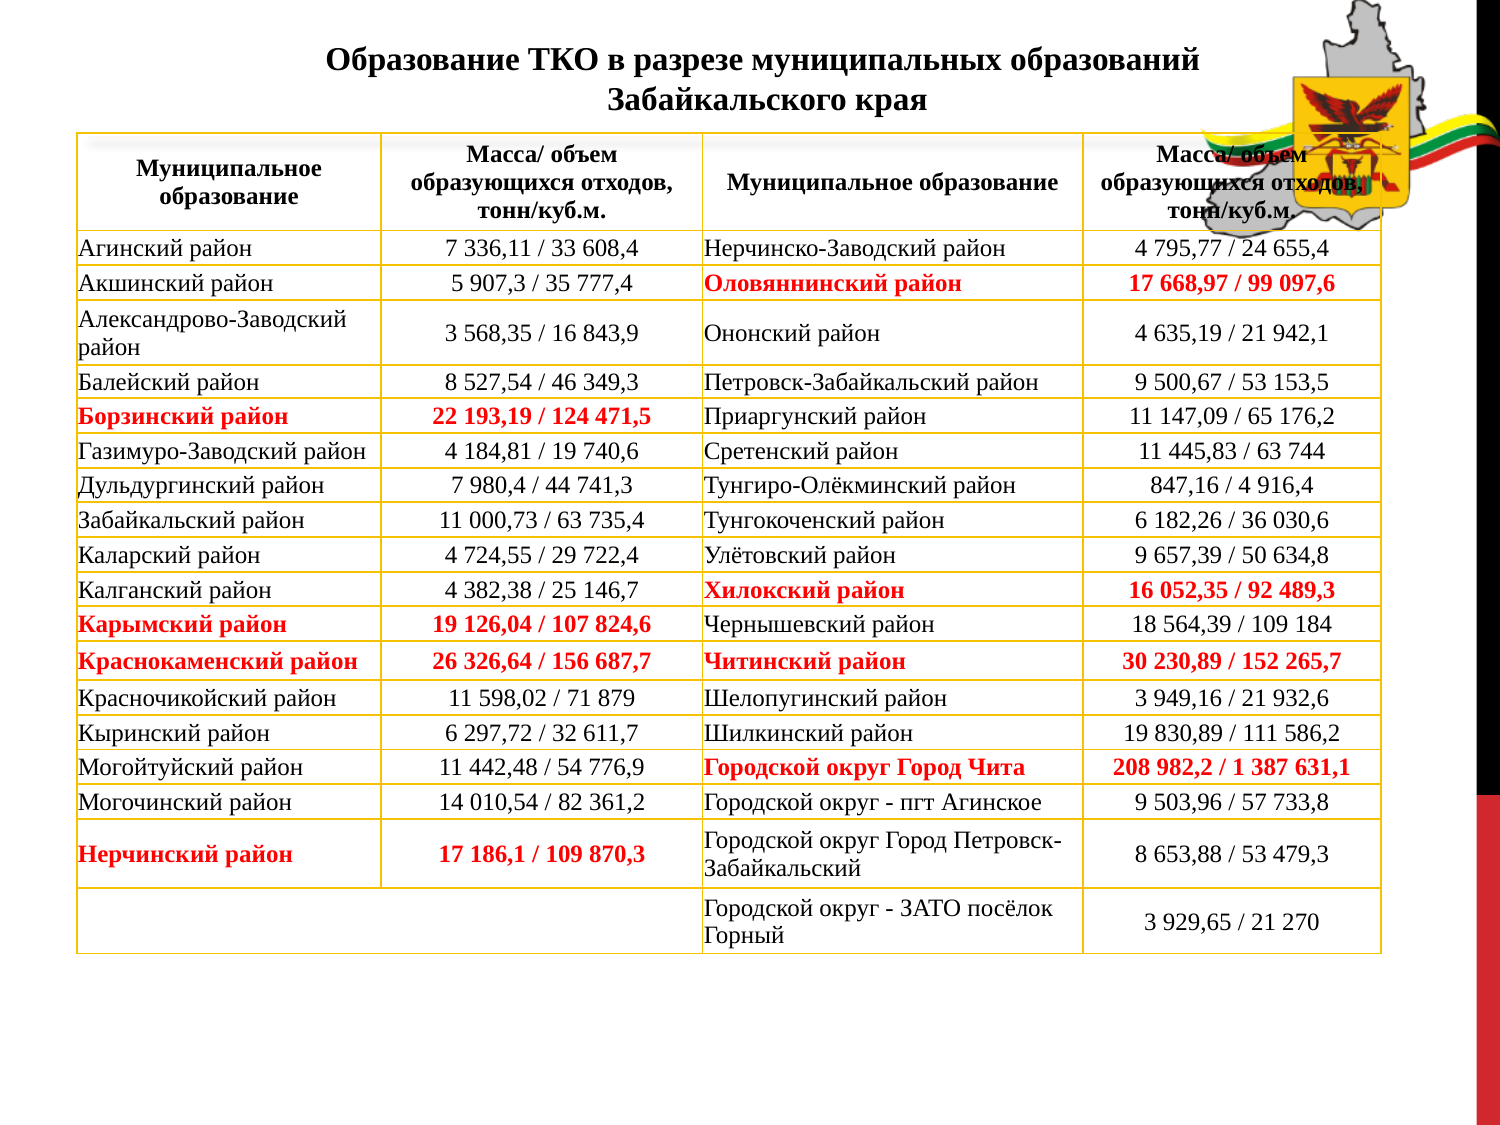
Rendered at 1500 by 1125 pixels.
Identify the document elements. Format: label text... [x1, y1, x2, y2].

table_cell 19 830,89 / 111 586,2 [1084, 716, 1380, 749]
table_cell Городской округ - пгт Агинское [703, 785, 1082, 818]
table_cell Приаргунский район [703, 399, 1082, 432]
table_cell 4 724,55 / 29 722,4 [382, 538, 702, 571]
table_cell Сретенский район [703, 434, 1082, 467]
table_cell 9 657,39 / 50 634,8 [1084, 538, 1380, 571]
table_header Муниципальное образование [78, 134, 380, 230]
table_cell 3 929,65 / 21 270 [1084, 889, 1380, 953]
table_cell 30 230,89 / 152 265,7 [1084, 642, 1380, 679]
table_cell 18 564,39 / 109 184 [1084, 607, 1380, 640]
table_cell 5 907,3 / 35 777,4 [382, 266, 702, 299]
table_cell Могойтуйский район [78, 750, 380, 783]
table_cell Ононский район [703, 301, 1082, 364]
table_cell Каларский район [78, 538, 380, 571]
table_cell 3 568,35 / 16 843,9 [382, 301, 702, 364]
table_header Масса/ объем образующихся отходов, тонн/куб.м. [382, 149, 702, 230]
table_cell 7 980,4 / 44 741,3 [382, 469, 702, 501]
table_cell Тунгокоченский район [703, 503, 1082, 536]
table_cell Агинский район [78, 231, 380, 264]
table_cell Шилкинский район [703, 716, 1082, 749]
table_cell Балейский район [78, 366, 380, 397]
table_cell 11 442,48 / 54 776,9 [382, 750, 702, 783]
table_cell Хилокский район [703, 573, 1082, 605]
table_cell 3 949,16 / 21 932,6 [1084, 681, 1380, 714]
table_cell 26 326,64 / 156 687,7 [382, 642, 702, 679]
table_cell Калганский район [78, 573, 380, 605]
table_cell 8 527,54 / 46 349,3 [382, 366, 702, 397]
table_cell 4 184,81 / 19 740,6 [382, 434, 702, 467]
text_box Образование ТКО в разрезе муниципальных образований Забайкальского края [135, 29, 1194, 125]
table_cell 4 795,77 / 24 655,4 [1084, 231, 1194, 264]
table_cell Чернышевский район [703, 607, 1082, 640]
table_cell Городской округ - ЗАТО посёлок Горный [703, 889, 1082, 953]
table_cell 17 668,97 / 99 097,6 [1084, 266, 1380, 299]
table_cell 6 182,26 / 36 030,6 [1084, 503, 1380, 536]
table_cell Улётовский район [703, 538, 1082, 571]
table_cell 208 982,2 / 1 387 631,1 [1084, 750, 1380, 783]
table_cell Шелопугинский район [703, 681, 1082, 714]
table_cell Городской округ Город Чита [703, 750, 1082, 783]
table_cell Нерчинский район [78, 820, 380, 887]
table_cell Могочинский район [78, 785, 380, 818]
table_cell Петровск-Забайкальский район [703, 366, 1082, 397]
table_cell Оловяннинский район [703, 266, 1082, 299]
table_cell 16 052,35 / 92 489,3 [1084, 573, 1380, 605]
table_header Масса/ объем образующихся отходов, тонн/куб.м. [1084, 149, 1194, 230]
table_cell Красночикойский район [78, 681, 380, 714]
table_cell Тунгиро-Олёкминский район [703, 469, 1082, 501]
table_cell Дульдургинский район [78, 469, 380, 501]
table_cell 4 635,19 / 21 942,1 [1084, 301, 1380, 364]
table_header Муниципальное образование [703, 149, 1082, 230]
table_cell Газимуро-Заводский район [78, 434, 380, 467]
table_cell 847,16 / 4 916,4 [1084, 469, 1380, 501]
table_cell 4 382,38 / 25 146,7 [382, 573, 702, 605]
table_cell [78, 889, 702, 953]
table_cell 7 336,11 / 33 608,4 [382, 231, 702, 264]
table_cell 11 147,09 / 65 176,2 [1084, 399, 1380, 432]
table_cell Краснокаменский район [78, 642, 380, 679]
table_cell Акшинский район [78, 266, 380, 299]
table_cell Борзинский район [78, 399, 380, 432]
table_cell Забайкальский район [78, 503, 380, 536]
table_cell 11 445,83 / 63 744 [1084, 434, 1380, 467]
table_cell Нерчинско-Заводский район [703, 231, 1082, 264]
table_cell 14 010,54 / 82 361,2 [382, 785, 702, 818]
picture [1200, 0, 1500, 267]
table_cell 8 653,88 / 53 479,3 [1084, 820, 1380, 887]
table_cell Александрово-Заводский район [78, 301, 380, 364]
table_cell 9 503,96 / 57 733,8 [1084, 785, 1380, 818]
table_cell 9 500,67 / 53 153,5 [1084, 366, 1380, 397]
table_cell Карымский район [78, 607, 380, 640]
table_cell Кыринский район [78, 716, 380, 749]
table_cell 17 186,1 / 109 870,3 [382, 820, 702, 887]
table_cell 22 193,19 / 124 471,5 [382, 399, 702, 432]
table_cell 6 297,72 / 32 611,7 [382, 716, 702, 749]
table_cell 11 000,73 / 63 735,4 [382, 503, 702, 536]
table_cell 19 126,04 / 107 824,6 [382, 607, 702, 640]
table_cell Читинский район [703, 642, 1082, 679]
table_cell 11 598,02 / 71 879 [382, 681, 702, 714]
table_cell Городской округ Город Петровск-Забайкальский [703, 820, 1082, 887]
